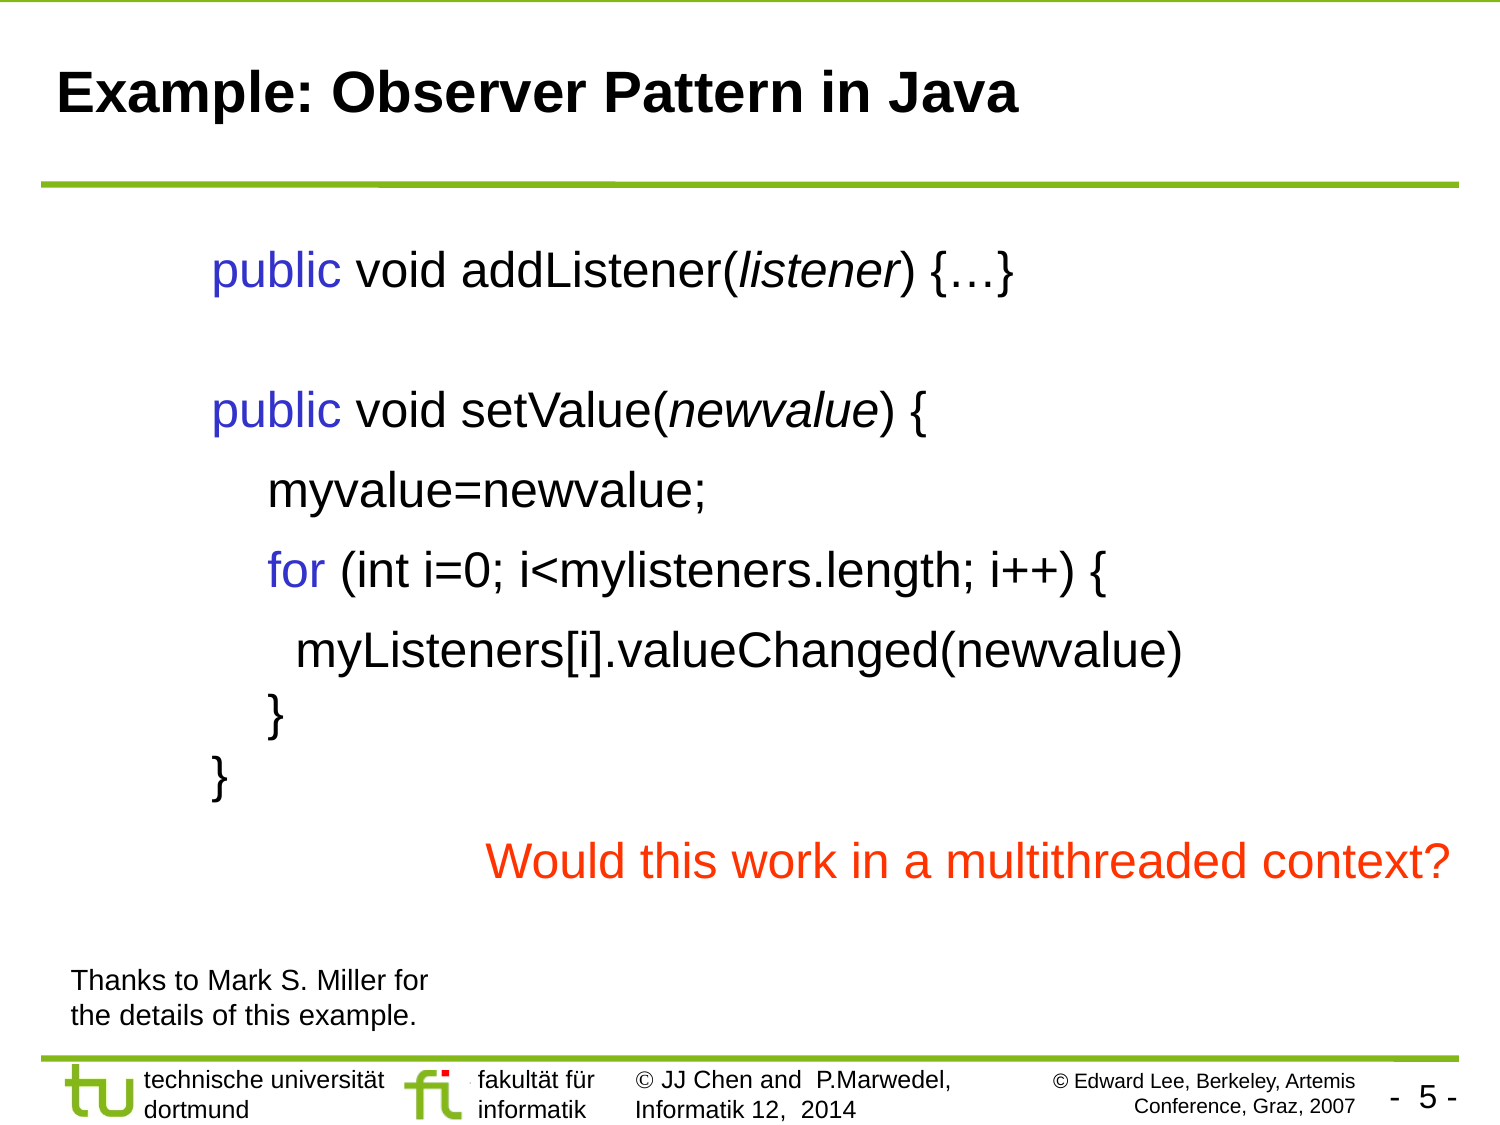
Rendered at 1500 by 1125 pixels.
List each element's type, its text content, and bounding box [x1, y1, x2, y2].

list public void addListener(listener) {…} public void setValue(newvalue) { myvalue=newvalue; for (int i=0; i<mylisteners.length; i++) { myListeners[i].valueChanged(newvalue) } } [196, 230, 1256, 827]
text_box Would this work in a multithreaded context? [383, 820, 1467, 896]
text_box Thanks to Mark S. Miller for the details of this example. [55, 953, 448, 1039]
text_box © Edward Lee, Berkeley, Artemis Conference, Graz, 2007 [927, 1059, 1371, 1125]
picture [64, 1064, 145, 1117]
title Example: Observer Pattern in Java [41, 0, 1459, 179]
picture [404, 1070, 471, 1125]
